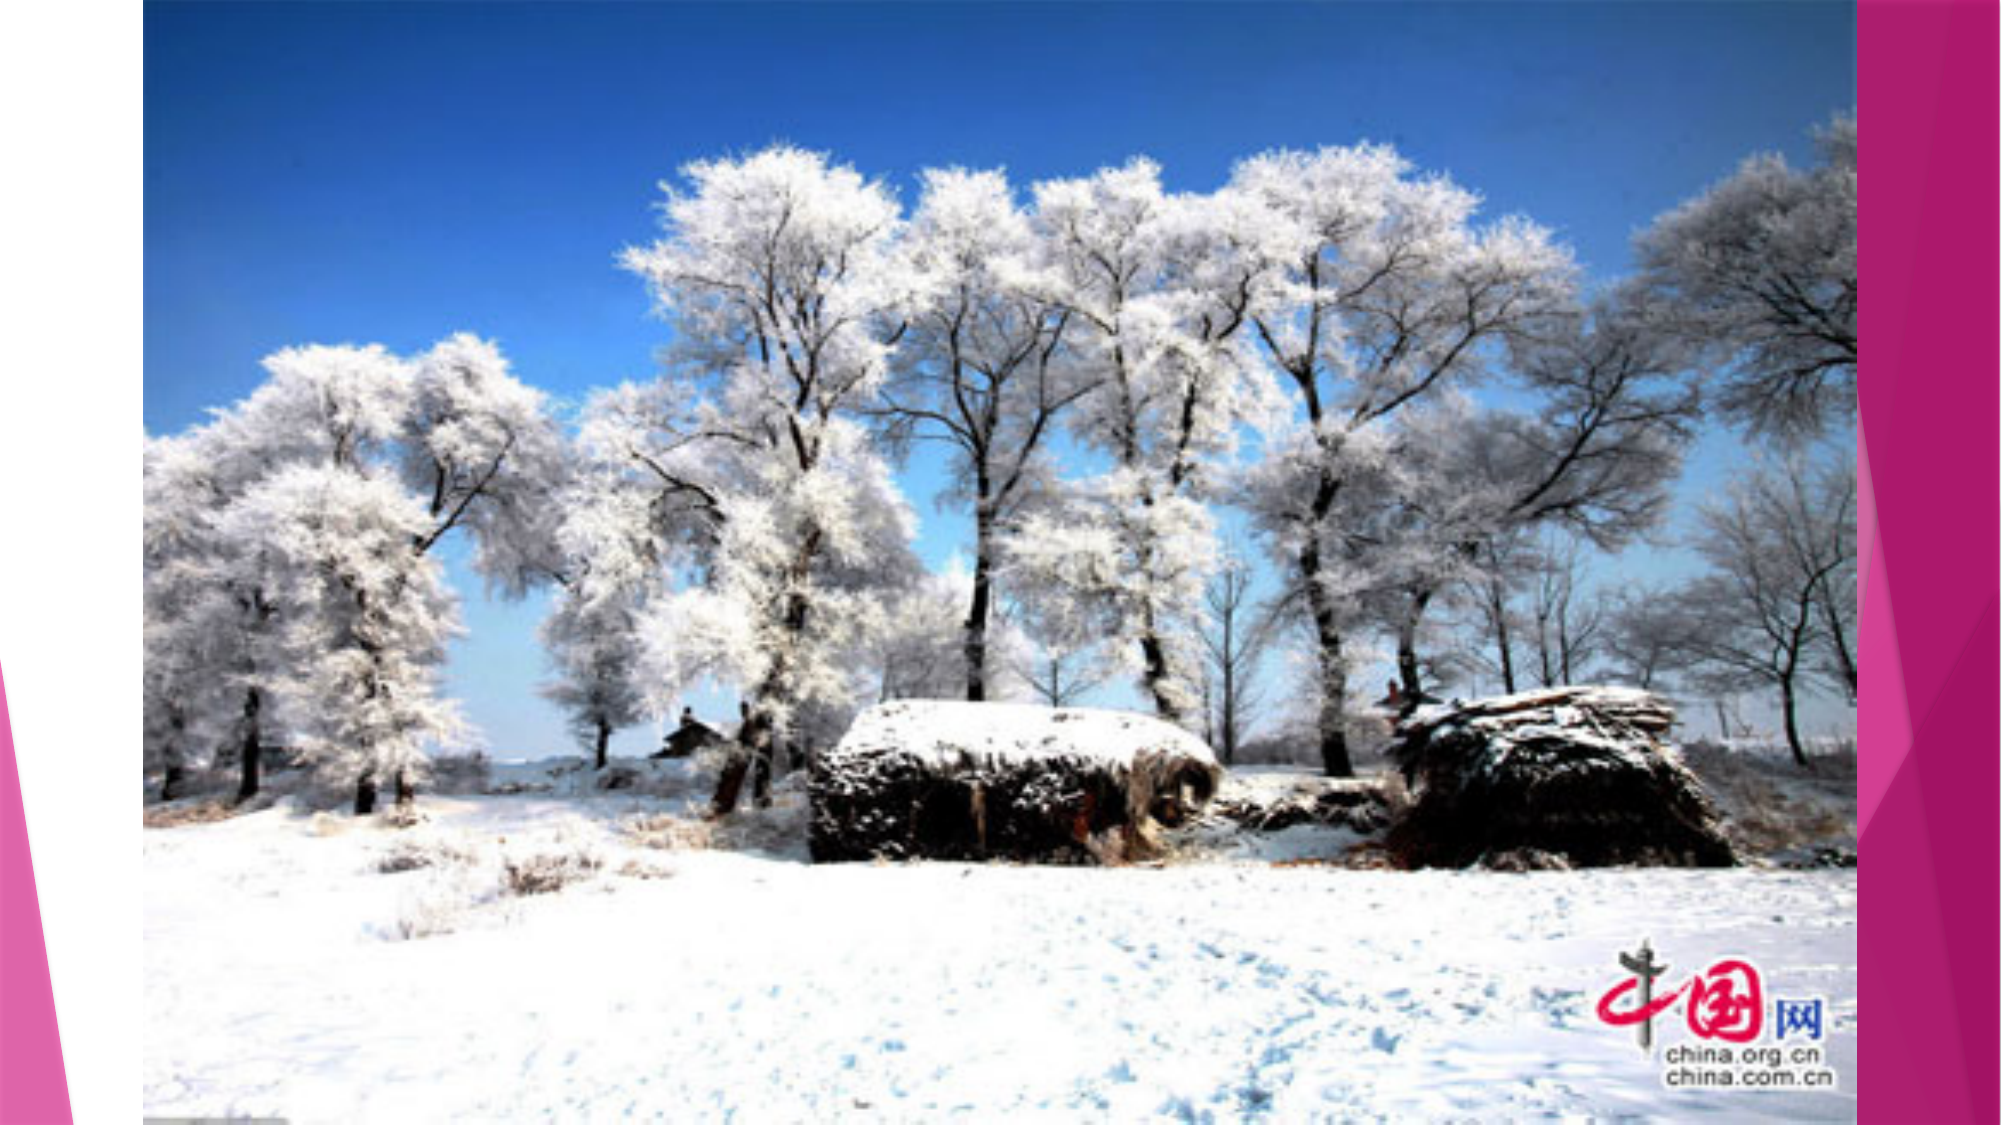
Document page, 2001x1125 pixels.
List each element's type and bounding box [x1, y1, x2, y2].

picture [143, 0, 1857, 1125]
